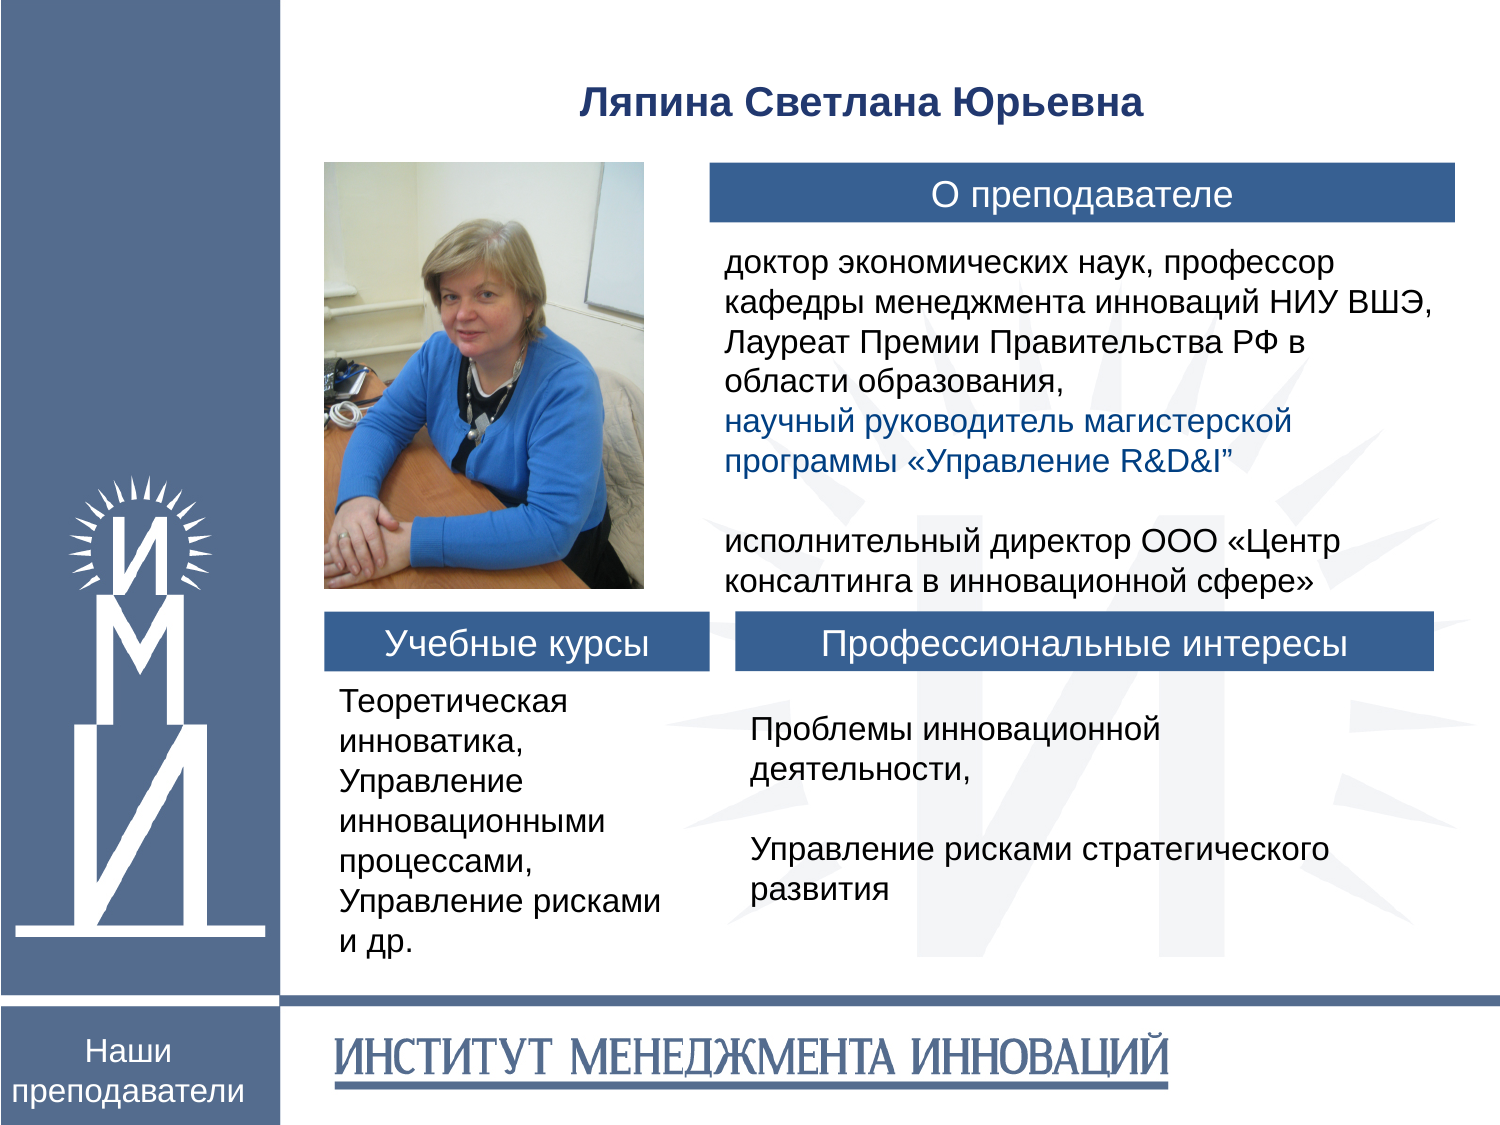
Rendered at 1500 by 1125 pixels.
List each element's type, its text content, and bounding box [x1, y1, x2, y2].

text_box Теоретическая инноватика, Управление инновационными процессами, Управление рисками и др. [324, 672, 759, 1007]
text_box Наши преподаватели [0, 1021, 278, 1116]
picture [0, 0, 1500, 1125]
text_box доктор экономических наук, профессор кафедры менеджмента инноваций НИУ ВШЭ, Лауреат Премии Правительства РФ в области образования, научный руководитель магистерской программы «Управление R&D&I” исполнительный директор ООО «Центр консалтинга в инновационной сфере» [709, 192, 1455, 767]
text_box О преподавателе [709, 162, 1455, 192]
text_box Проблемы инновационной деятельности, Управление рисками стратегического развития [759, 699, 1368, 955]
text_box Учебные курсы [324, 611, 710, 672]
title Ляпина Светлана Юрьевна [223, 30, 1500, 133]
